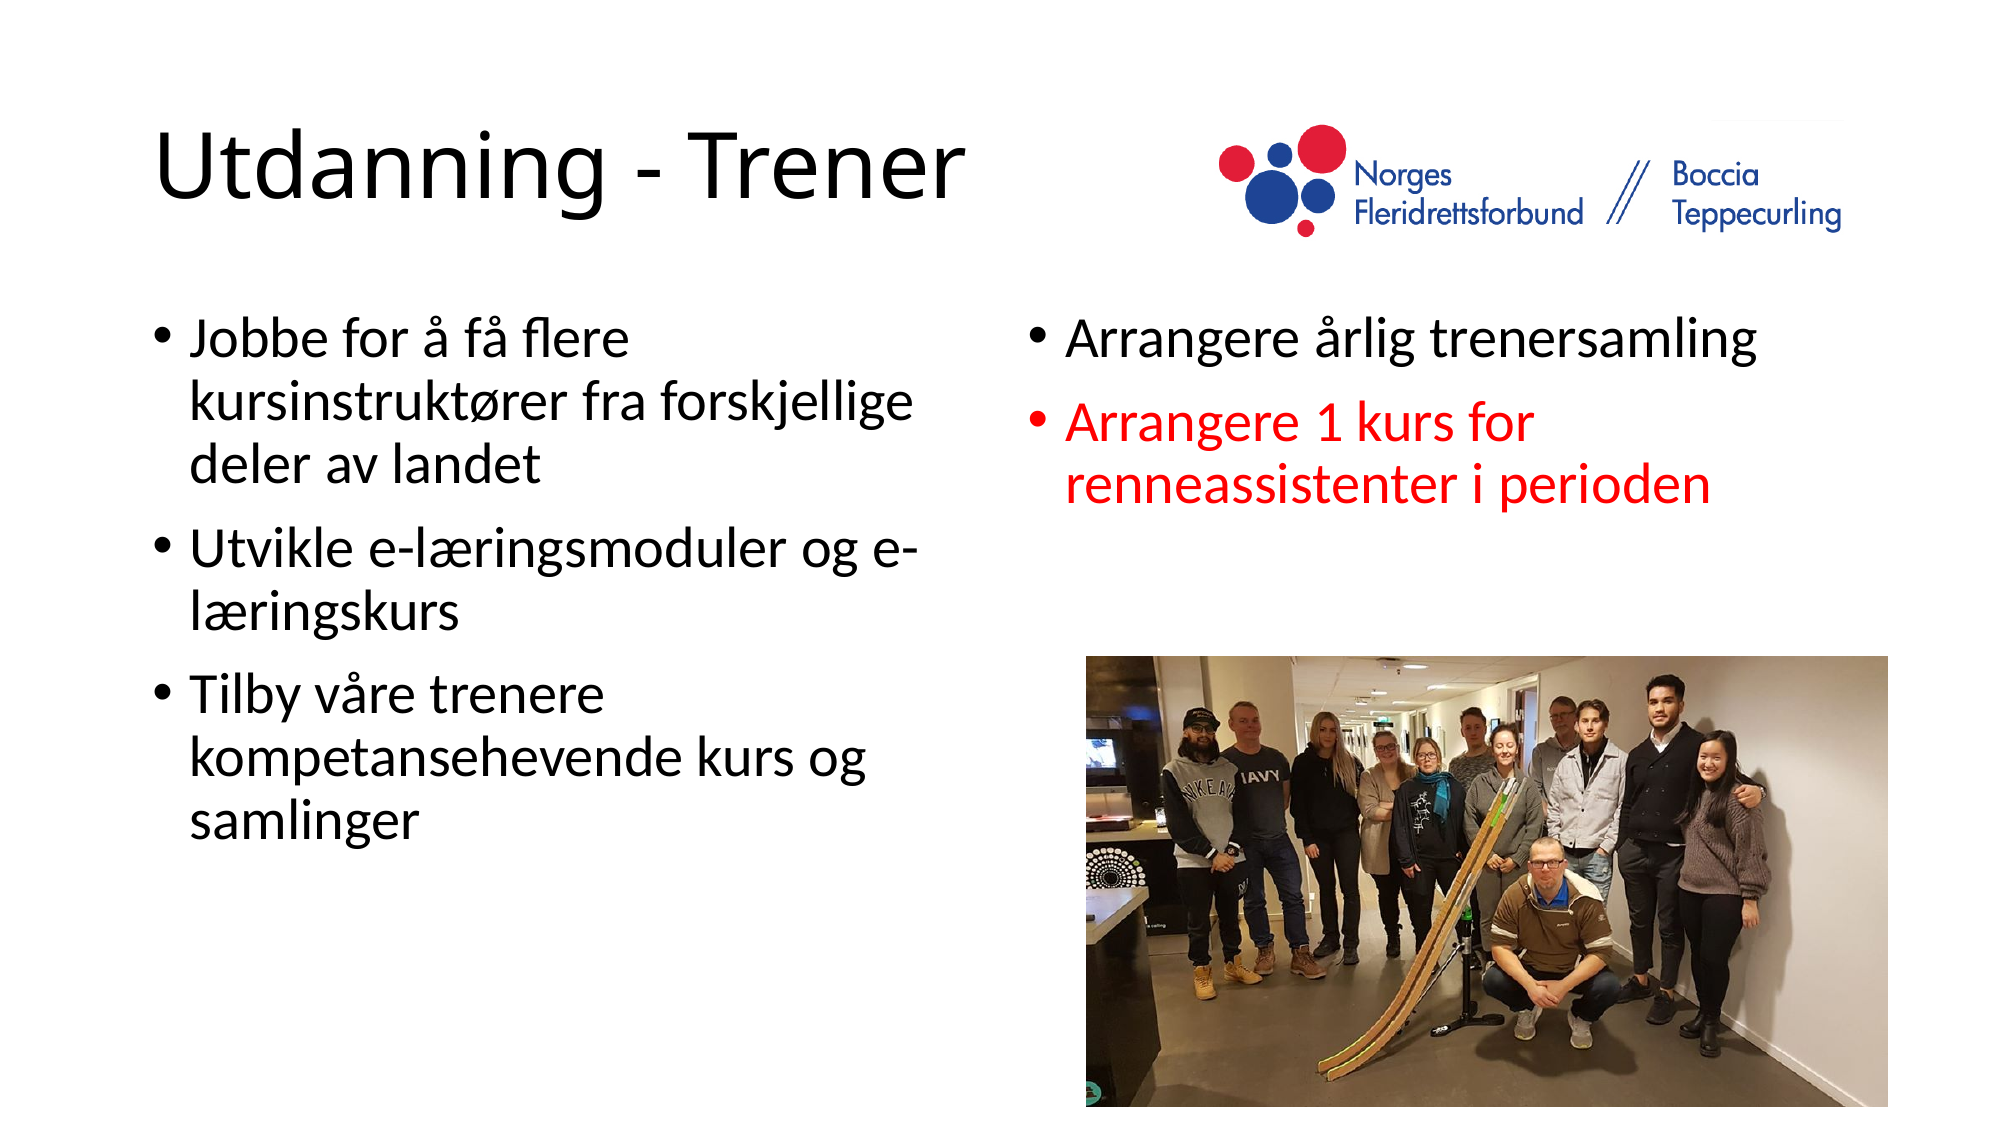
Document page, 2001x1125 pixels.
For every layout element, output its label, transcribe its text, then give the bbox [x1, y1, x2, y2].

picture [1086, 656, 1888, 1107]
list Arrangere årlig trenersamling Arrangere 1 kurs for renneassistenter i perioden [1012, 299, 1863, 1014]
title Utdanning - Trener [137, 59, 1863, 278]
picture [1214, 120, 1844, 241]
list Jobbe for å få flere kursinstruktører fra forskjellige deler av landet Utvikle e-læringsmoduler og e-læringskurs Tilby våre trenere kompetansehevende kurs og samlinger [137, 299, 988, 1014]
